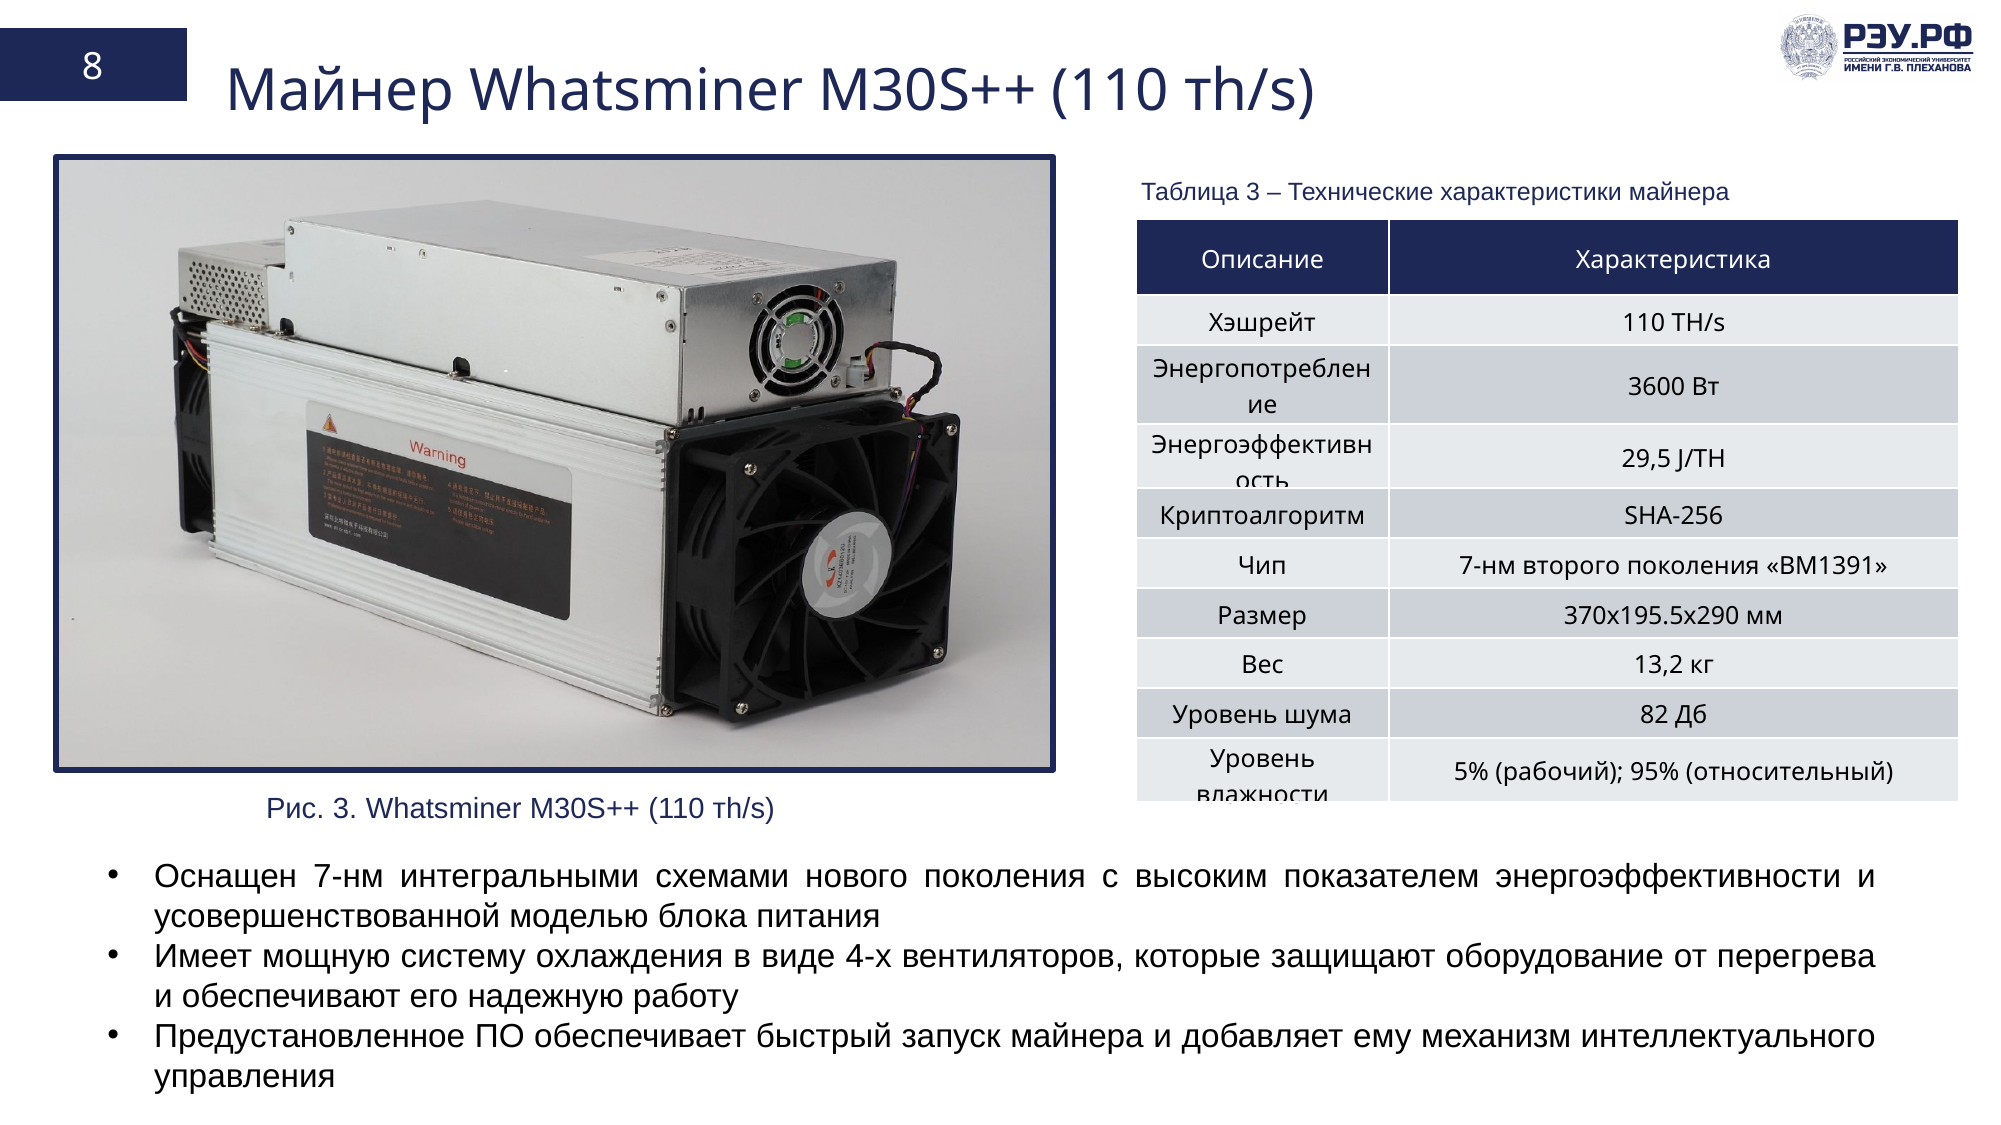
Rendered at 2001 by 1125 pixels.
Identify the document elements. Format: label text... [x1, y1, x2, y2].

table_header Описание [1137, 220, 1388, 294]
text_box Майнер Whatsminer M30S++ (110 тh/s) [210, 9, 2000, 130]
table_cell 110 TH/s [1390, 296, 1958, 344]
table_cell Энергоэффективность [1137, 425, 1388, 487]
table_cell Размер [1137, 589, 1388, 637]
table_cell 370x195.5x290 мм [1390, 589, 1958, 637]
table_cell Энергопотребление [1137, 346, 1388, 423]
text_box Таблица 3 – Технические характеристики майнера [1126, 168, 2000, 214]
picture [58, 159, 1051, 768]
table_cell 3600 Вт [1390, 346, 1958, 423]
table_cell Чип [1137, 539, 1388, 587]
table_cell SHA-256 [1390, 489, 1958, 537]
table_cell Криптоалгоритм [1137, 489, 1388, 537]
table_cell 7-нм второго поколения «BM1391» [1390, 539, 1958, 587]
table_cell Хэшрейт [1137, 296, 1388, 344]
text_box 8 [0, 28, 187, 101]
table_cell Вес [1137, 639, 1388, 687]
table_cell Уровень влажности [1137, 739, 1388, 801]
table_cell 82 Дб [1390, 689, 1958, 737]
table_cell 13,2 кг [1390, 639, 1958, 687]
text_box Рис. 3. Whatsminer M30S++ (110 тh/s) [0, 782, 791, 832]
table_cell 5% (рабочий); 95% (относительный) [1390, 739, 1958, 801]
table_cell Уровень шума [1137, 689, 1388, 737]
table_header Характеристика [1390, 220, 1958, 294]
table_cell 29,5 J/TH [1390, 425, 1958, 487]
text_box Оснащен 7-нм интегральными схемами нового поколения с высоким показателем энергоэффективности и усовершенствованной моделью блока питания Имеет мощную систему охлаждения в виде 4-х вентиляторов, которые защищают оборудование от перегрева и обеспечивают его надежную работу Предустановленное ПО обеспечивает быстрый запуск майнера и добавляет ему механизм интеллектуального управления [92, 846, 1893, 1102]
picture [1777, 11, 1977, 83]
